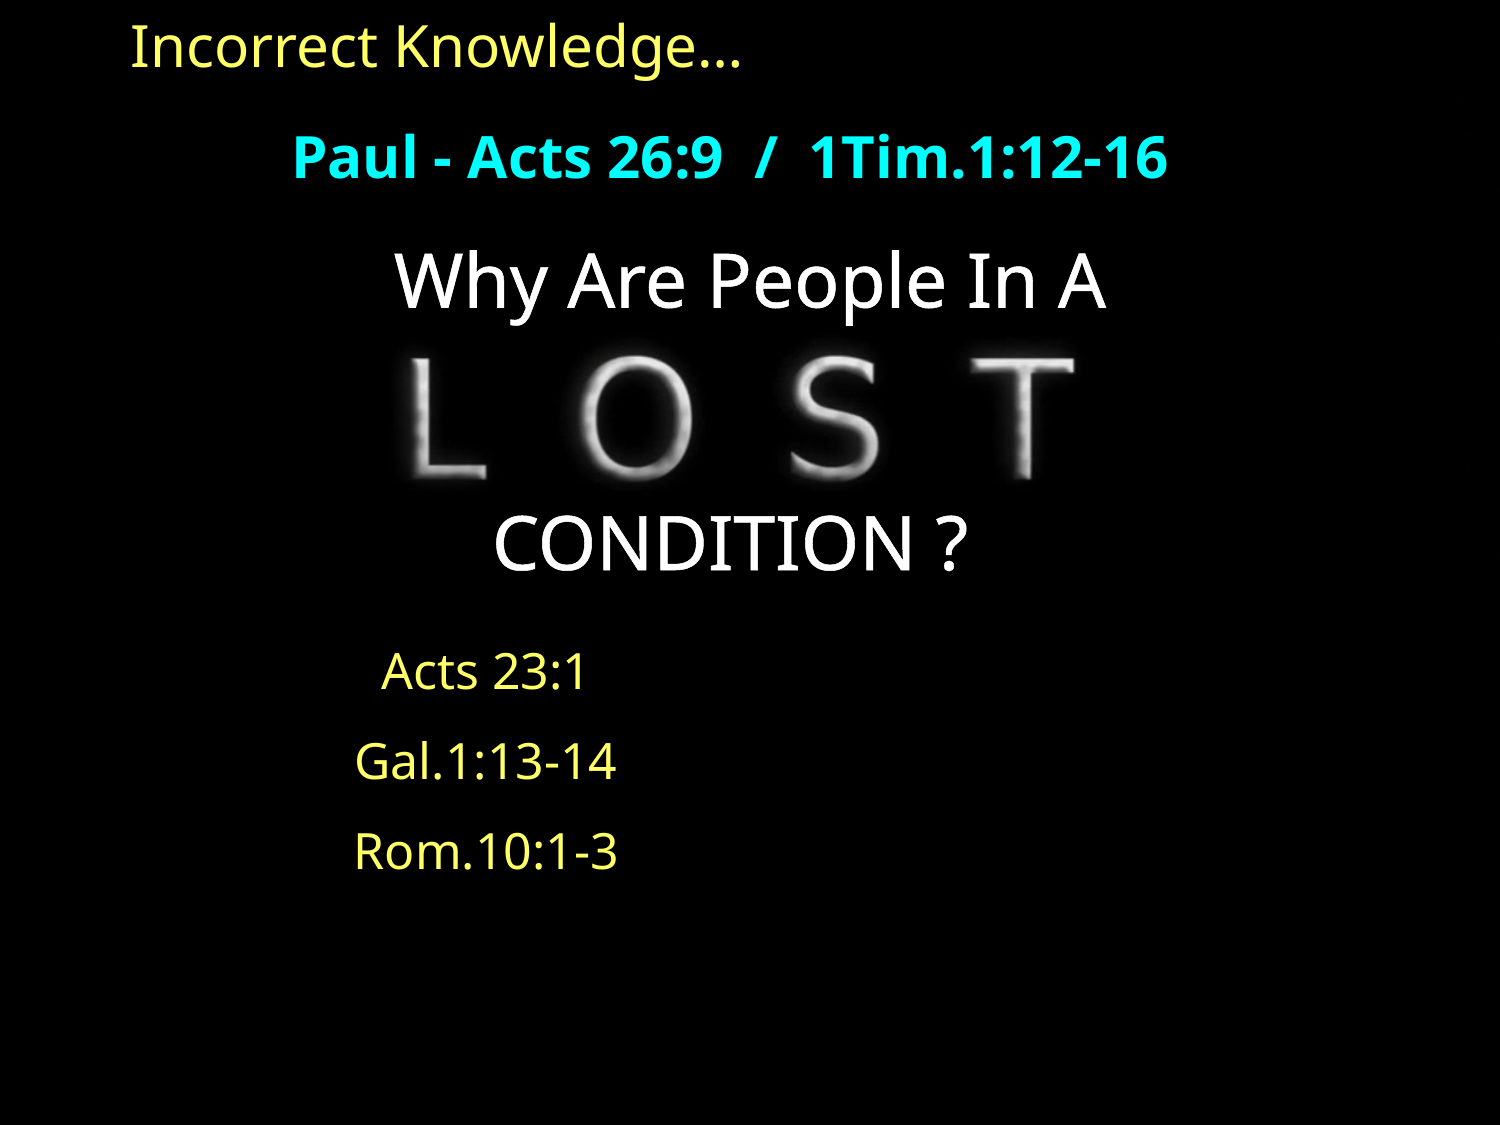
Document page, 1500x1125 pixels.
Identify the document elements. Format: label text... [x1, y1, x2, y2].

picture [0, 0, 1500, 838]
text_box Acts 23:1 Gal.1:13-14 Rom.10:1-3 [338, 845, 634, 887]
